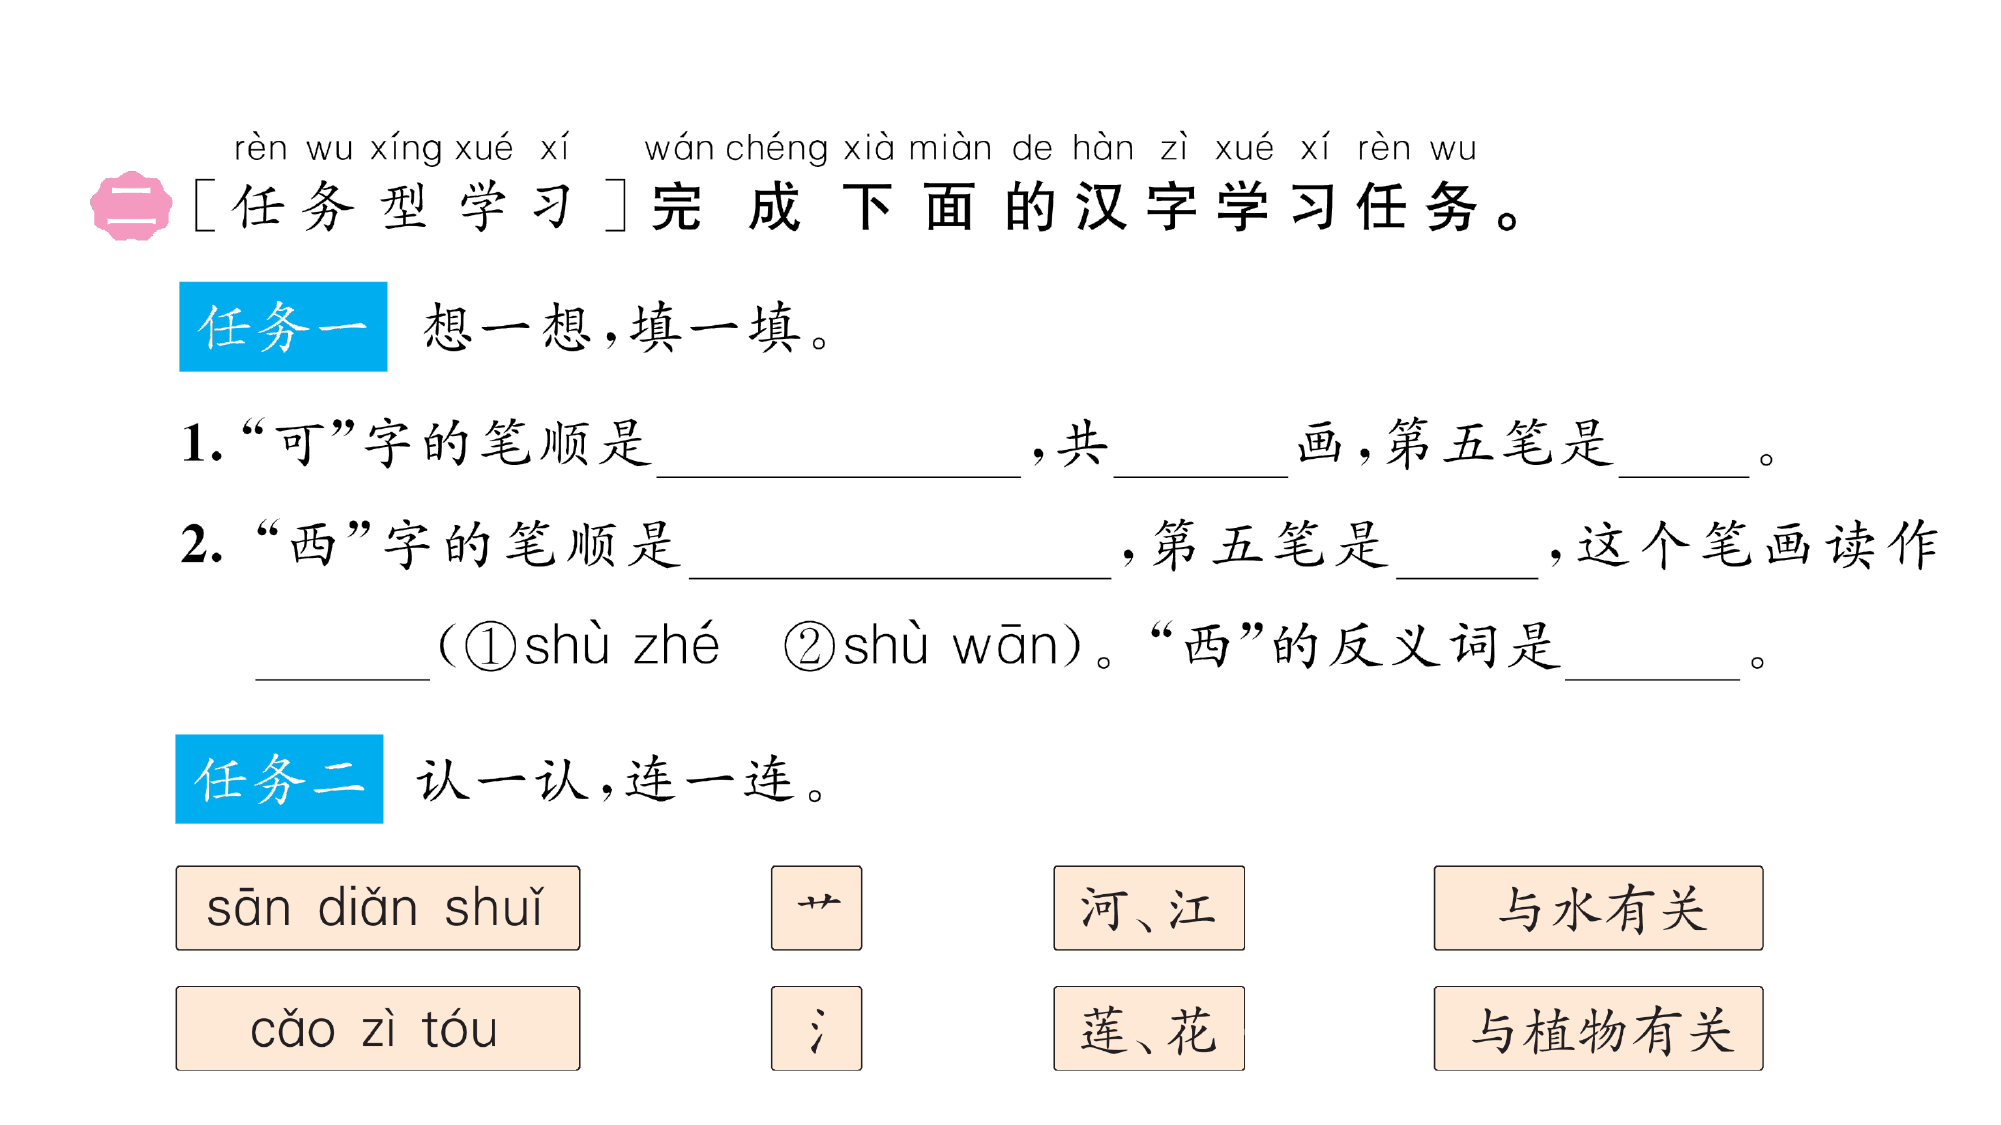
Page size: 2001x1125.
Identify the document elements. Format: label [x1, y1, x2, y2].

picture [88, 118, 1979, 698]
picture [173, 715, 1816, 1101]
